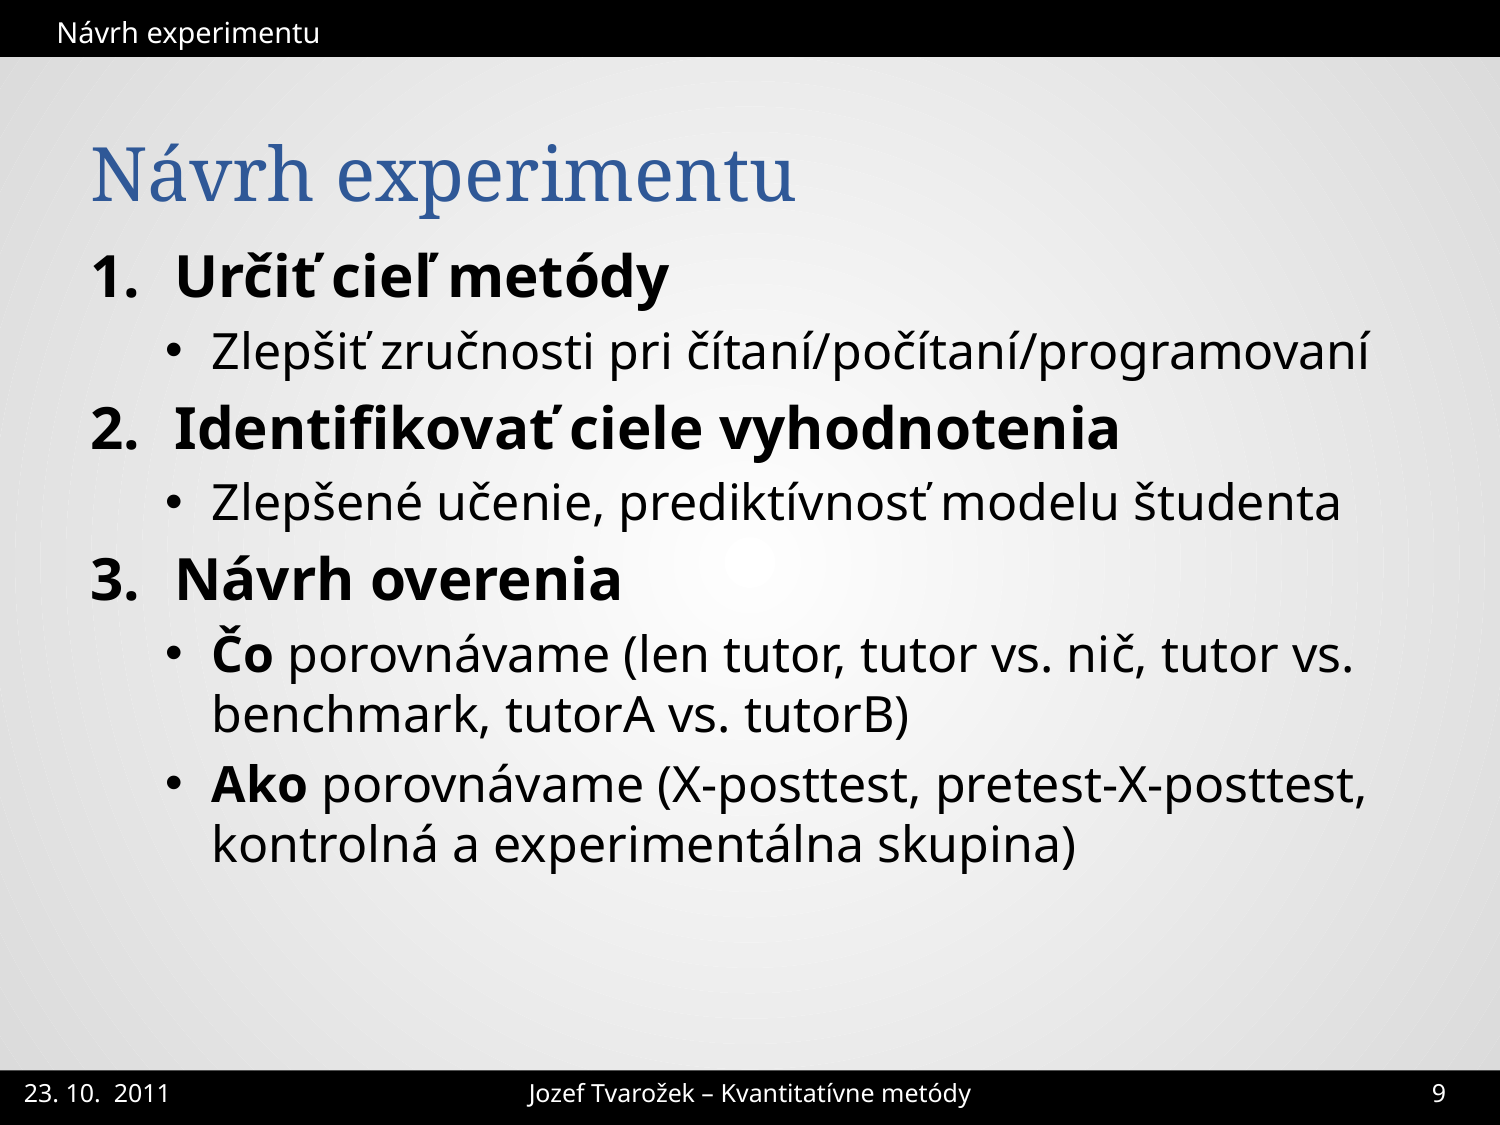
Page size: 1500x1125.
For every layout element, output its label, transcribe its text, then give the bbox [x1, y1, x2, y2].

list Určiť cieľ metódy Zlepšiť zručnosti pri čítaní/počítaní/programovaní Identifikovať ciele vyhodnotenia Zlepšené učenie, prediktívnosť modelu študenta Návrh overenia Čo porovnávame (len tutor, tutor vs. nič, tutor vs. benchmark, tutorA vs. tutorB) Ako porovnávame (X-posttest, pretest-X-posttest, kontrolná a experimentálna skupina) [74, 231, 1426, 1048]
title Návrh experimentu [75, 103, 1425, 209]
list Návrh experimentu [41, 6, 1459, 58]
footer Jozef Tvarožek – Kvantitatívne metódy [395, 1070, 1105, 1114]
